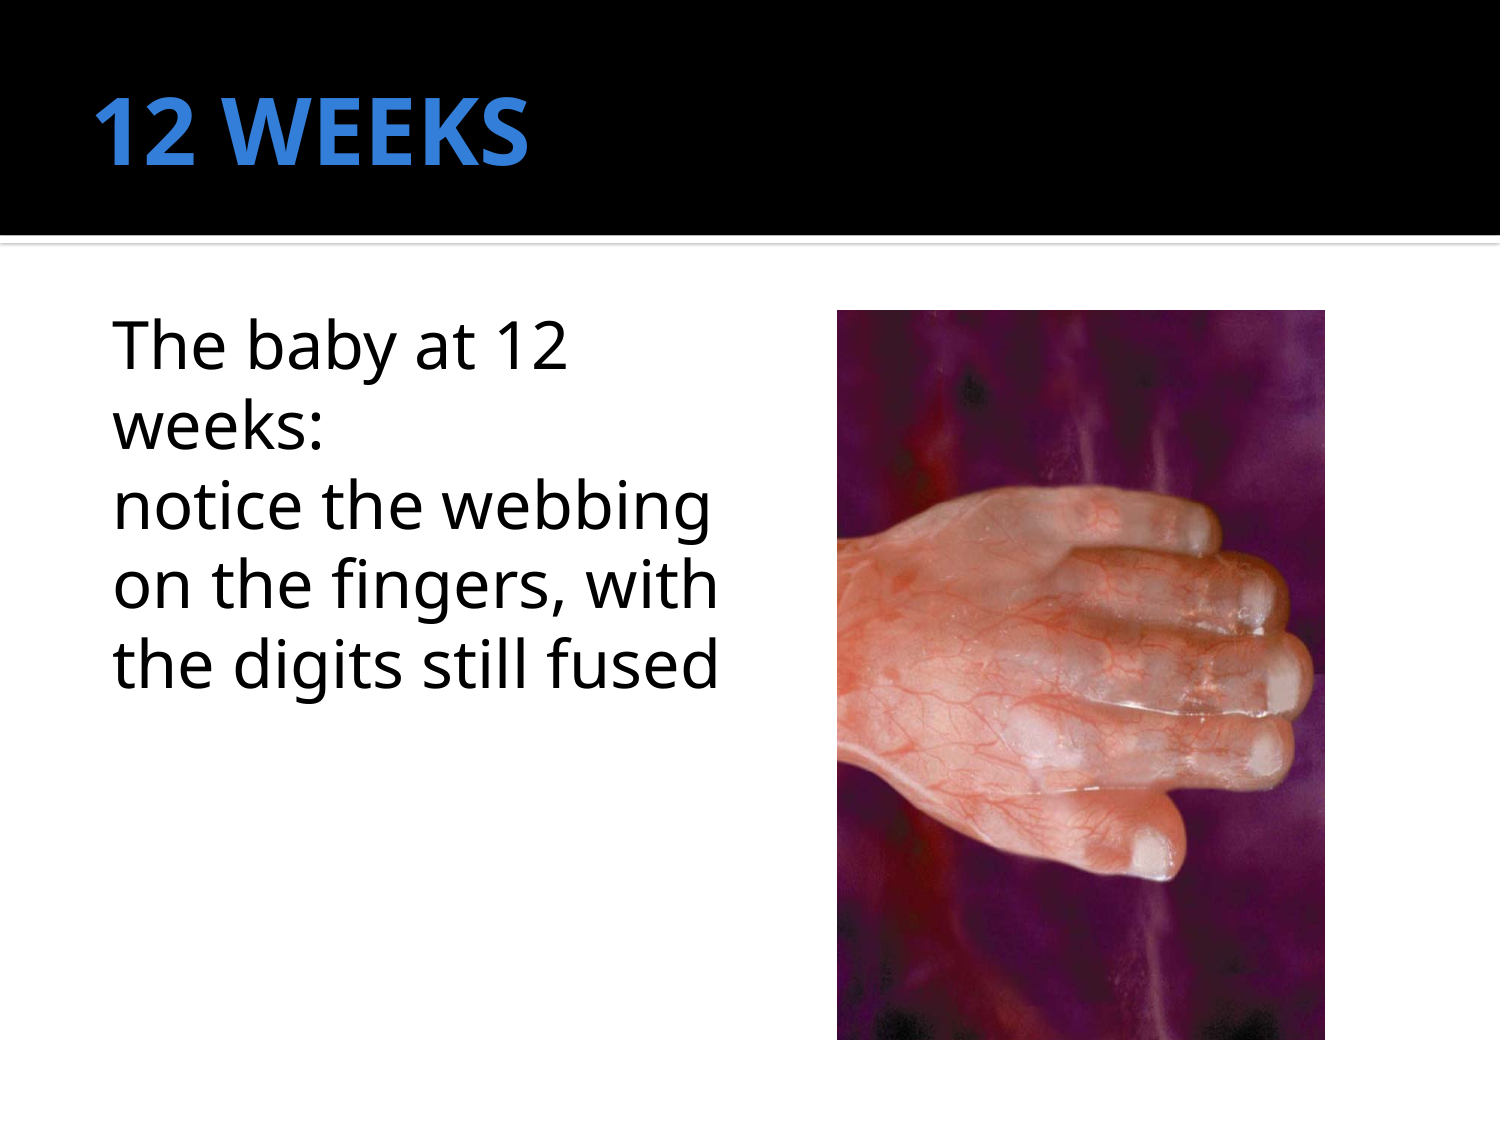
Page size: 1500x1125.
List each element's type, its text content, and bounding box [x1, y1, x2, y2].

picture [837, 310, 1325, 1040]
title 12 WEEKS [75, 25, 1425, 231]
list The baby at 12 weeks: notice the webbing on the fingers, with the digits still fused [103, 287, 754, 1063]
